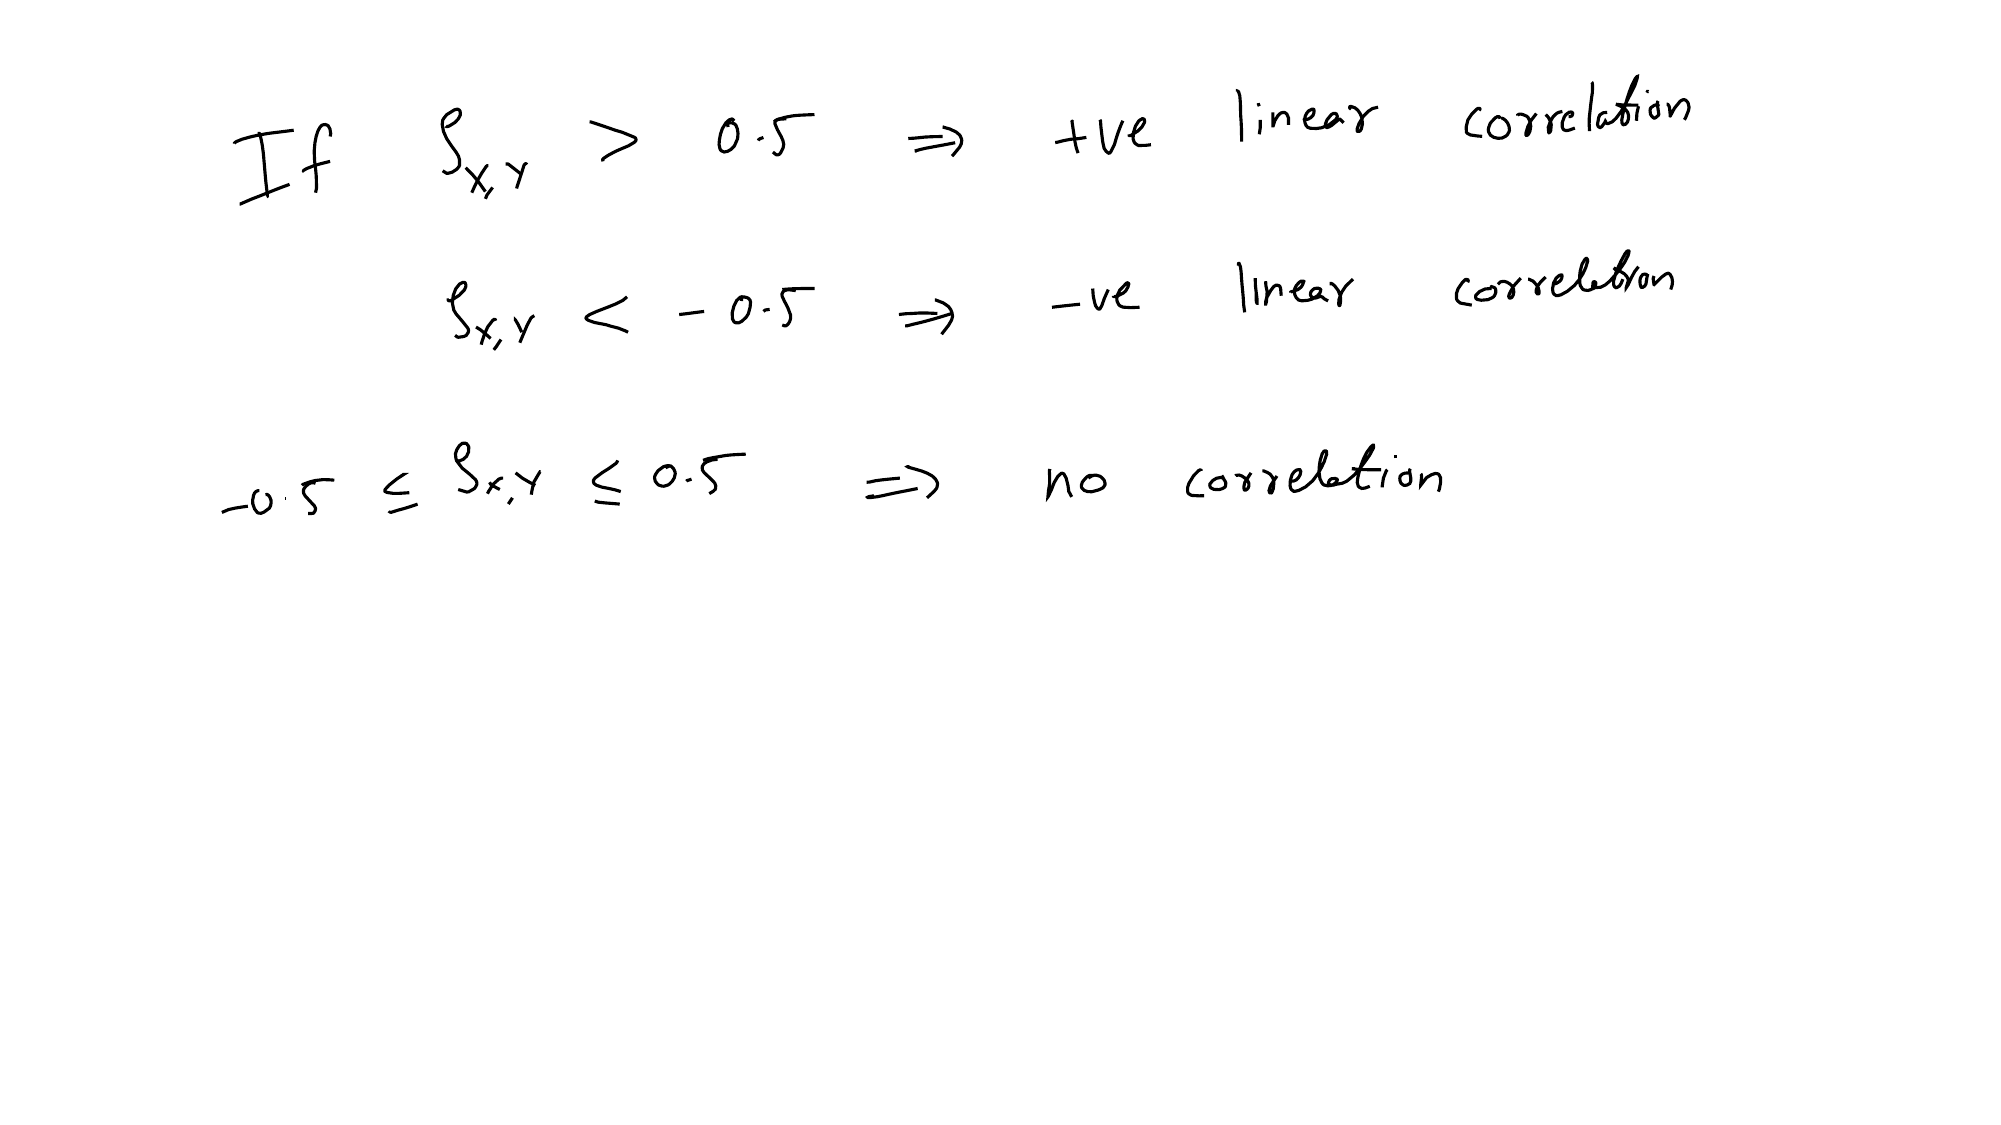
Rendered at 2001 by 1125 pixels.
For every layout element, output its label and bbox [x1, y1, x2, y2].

text_box [1456, 250, 1673, 306]
text_box [442, 109, 528, 199]
text_box [679, 288, 815, 326]
text_box [719, 114, 815, 155]
text_box [455, 443, 541, 505]
text_box [593, 454, 746, 505]
text_box [221, 479, 335, 514]
text_box [1051, 282, 1140, 310]
text_box [448, 282, 535, 350]
text_box [1047, 469, 1106, 497]
text_box [898, 299, 953, 335]
text_box [1466, 76, 1690, 139]
text_box [1237, 91, 1379, 142]
text_box [1055, 118, 1152, 154]
text_box [234, 124, 331, 205]
text_box [866, 466, 938, 498]
text_box [1238, 263, 1354, 313]
text_box [908, 126, 962, 157]
text_box [585, 296, 629, 333]
text_box [1187, 445, 1441, 496]
text_box [589, 121, 637, 162]
text_box [384, 474, 418, 513]
